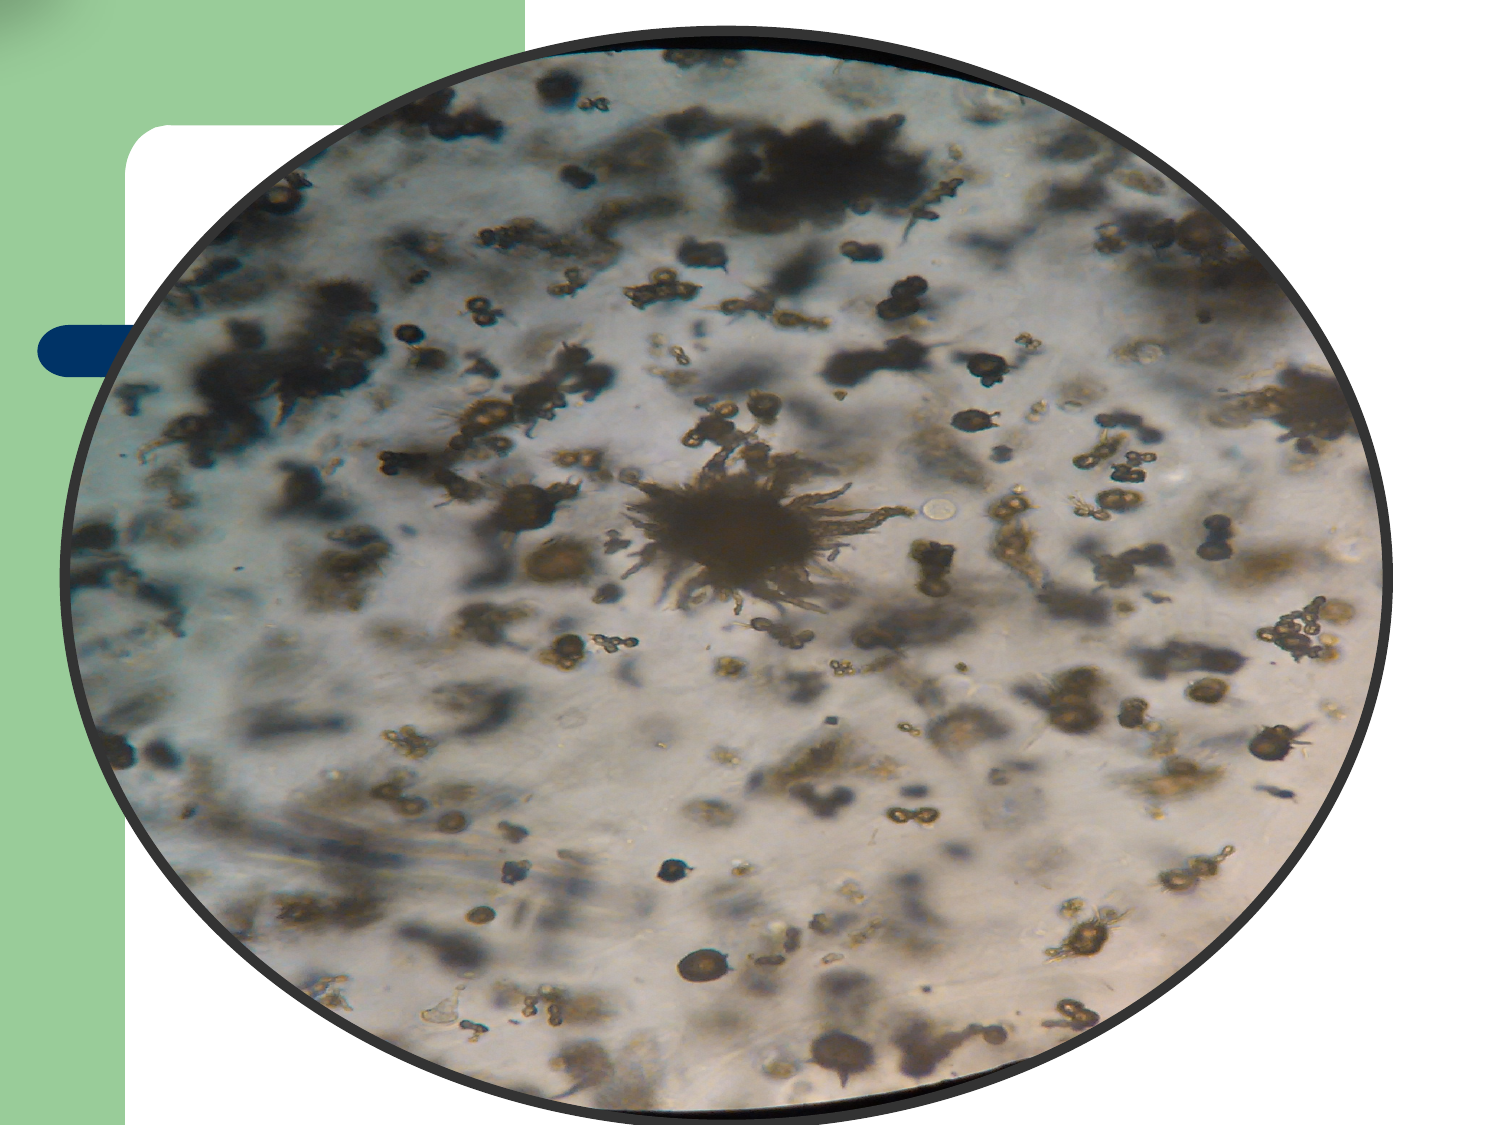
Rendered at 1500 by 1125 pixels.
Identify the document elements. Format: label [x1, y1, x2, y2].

list [64, 30, 1389, 1125]
